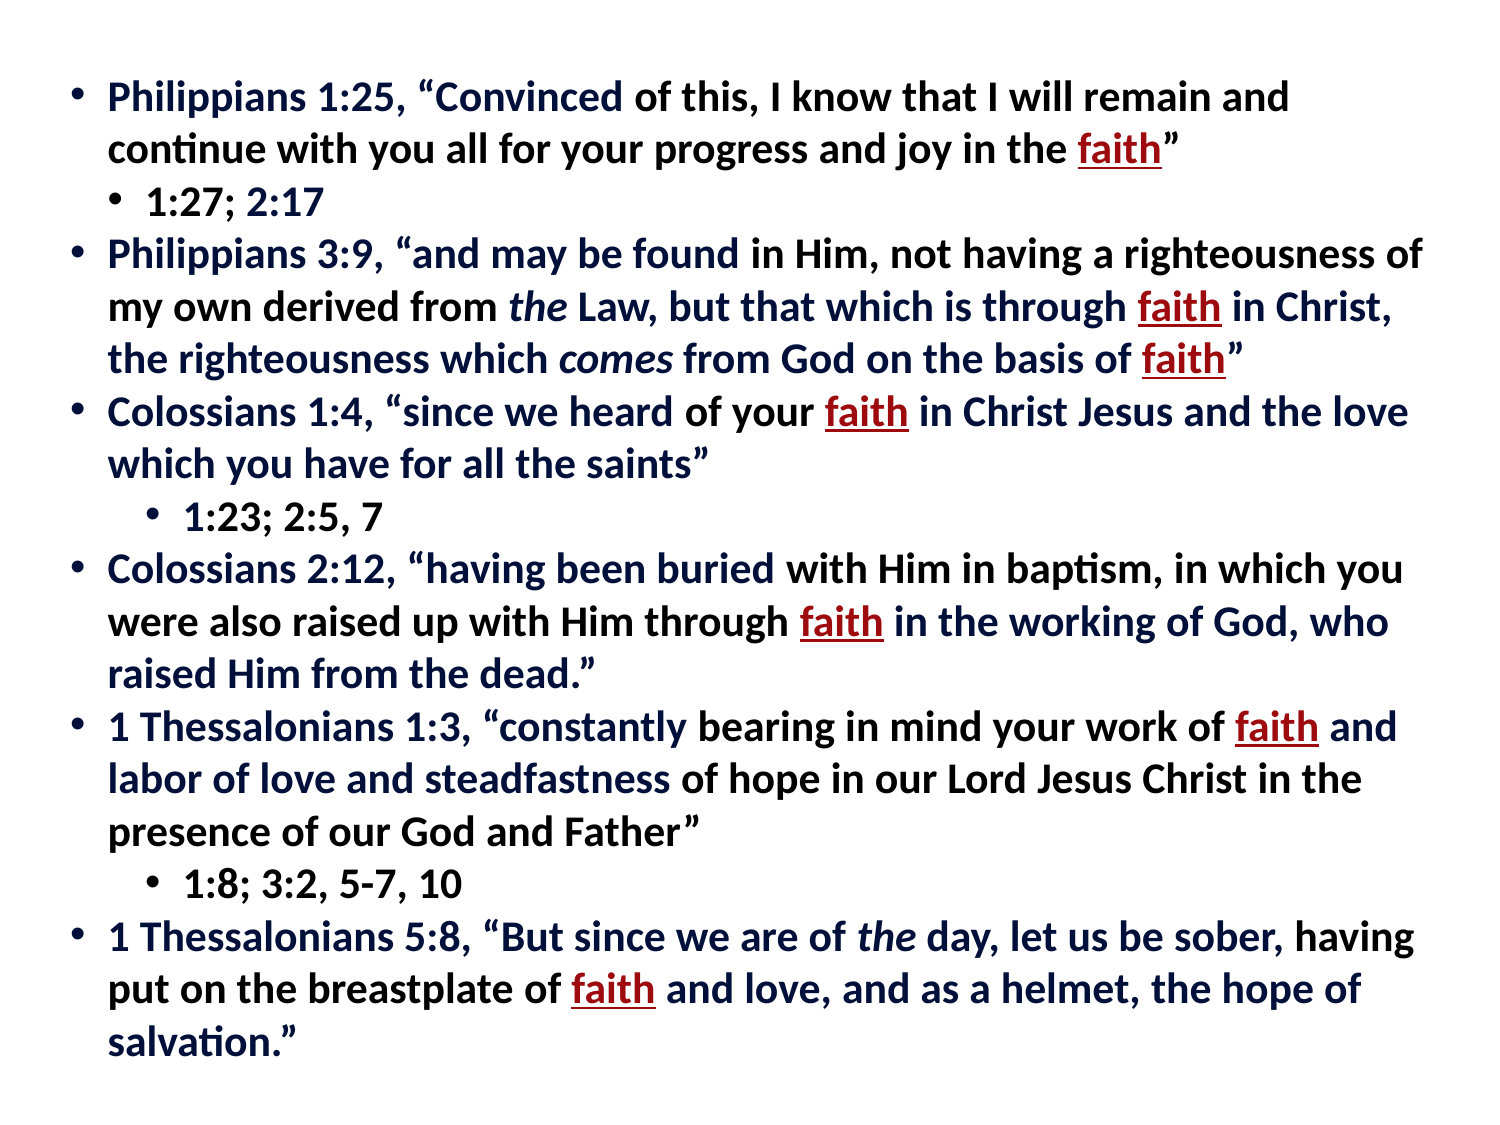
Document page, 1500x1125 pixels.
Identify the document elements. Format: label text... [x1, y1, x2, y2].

list Philippians 1:25, “Convinced of this, I know that I will remain and continue with you all for your progress and joy in the faith” 1:27; 2:17 Philippians 3:9, “and may be found in Him, not having a righteousness of my own derived from the Law, but that which is through faith in Christ, the righteousness which comes from God on the basis of faith” Colossians 1:4, “since we heard of your faith in Christ Jesus and the love which you have for all the saints” 1:23; 2:5, 7 Colossians 2:12, “having been buried with Him in baptism, in which you were also raised up with Him through faith in the working of God, who raised Him from the dead.” 1 Thessalonians 1:3, “constantly bearing in mind your work of faith and labor of love and steadfastness of hope in our Lord Jesus Christ in the presence of our God and Father” 1:8; 3:2, 5-7, 10 1 Thessalonians 5:8, “But since we are of the day, let us be sober, having put on the breastplate of faith and love, and as a helmet, the hope of salvation.” [55, 59, 1447, 1073]
